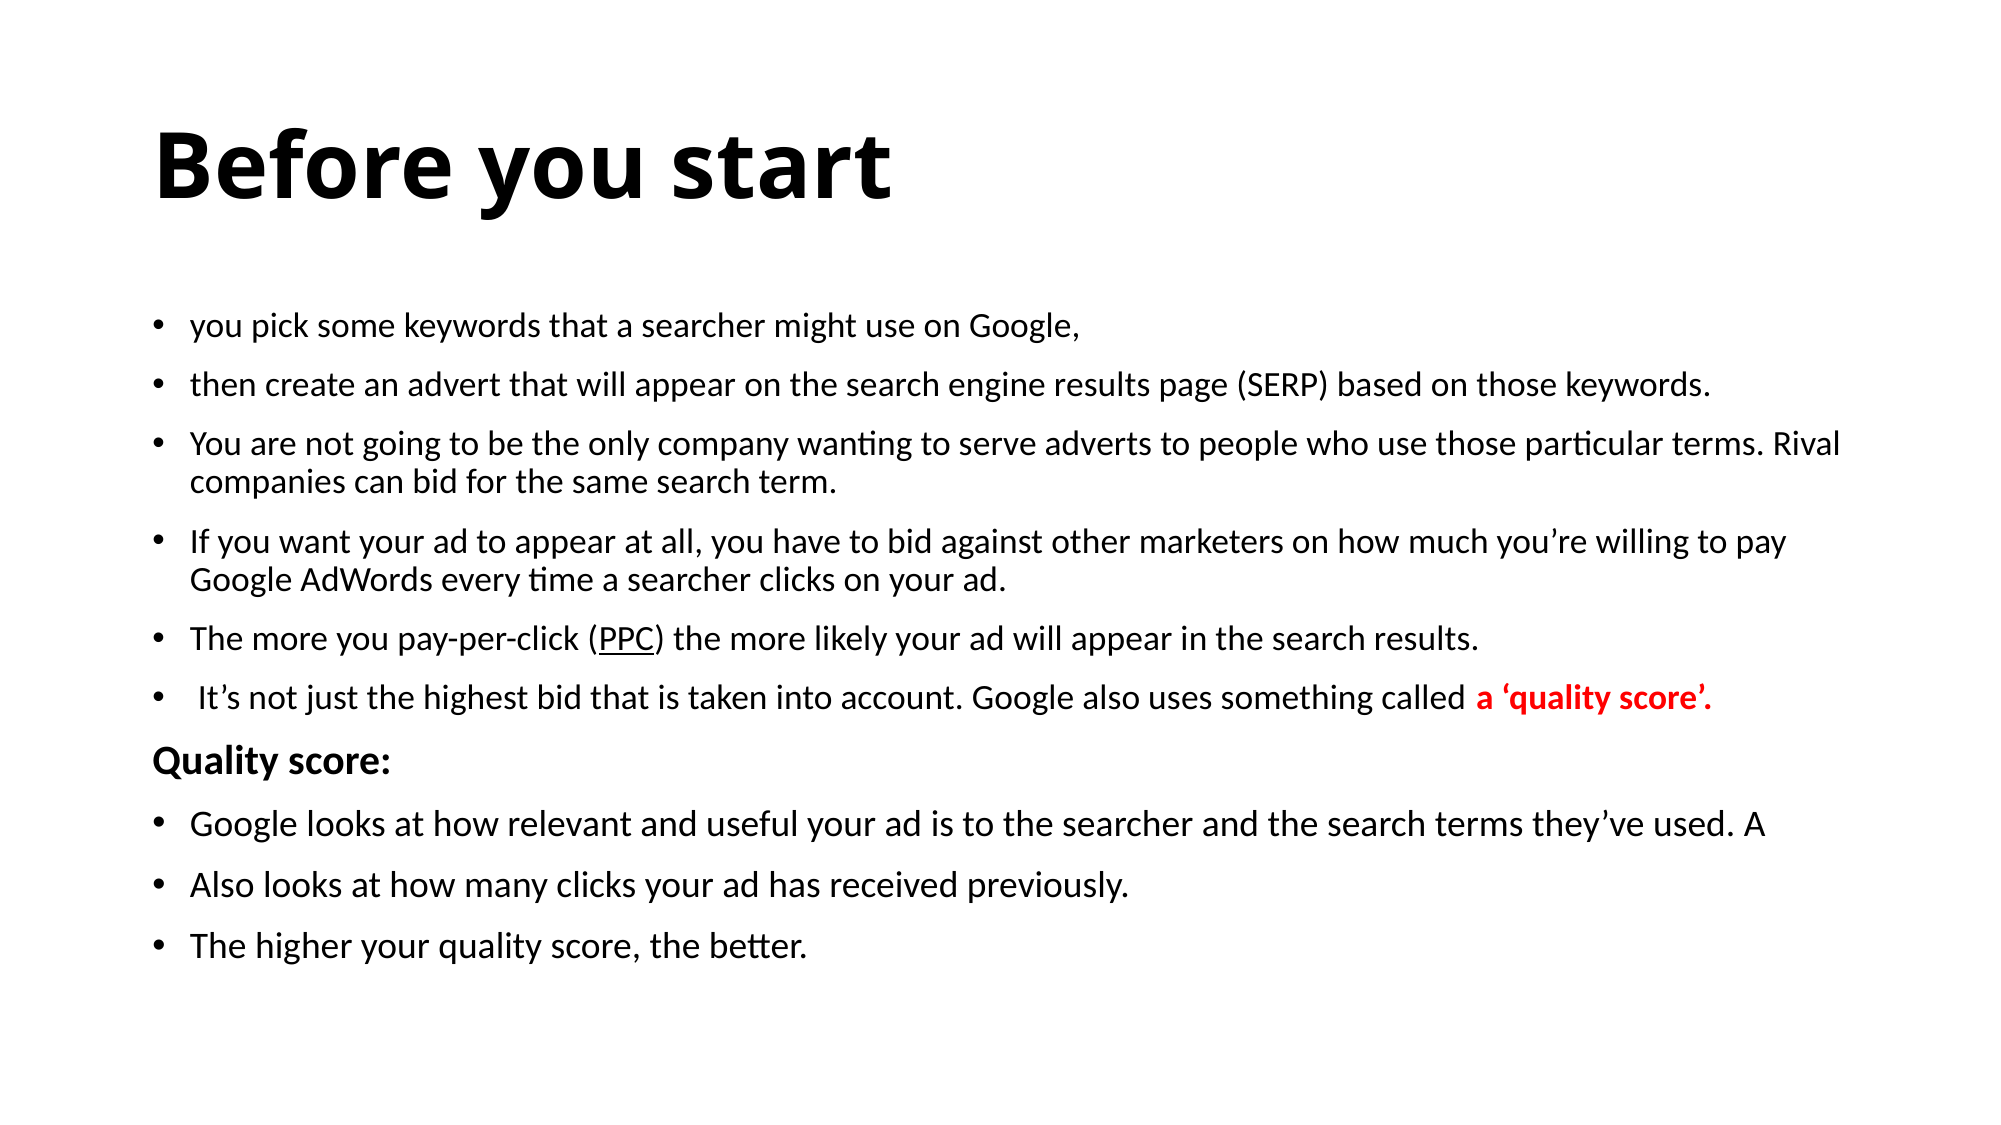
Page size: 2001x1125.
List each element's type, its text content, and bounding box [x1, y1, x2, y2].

list you pick some keywords that a searcher might use on Google, then create an advert that will appear on the search engine results page (SERP) based on those keywords. You are not going to be the only company wanting to serve adverts to people who use those particular terms. Rival companies can bid for the same search term. If you want your ad to appear at all, you have to bid against other marketers on how much you’re willing to pay Google AdWords every time a searcher clicks on your ad. The more you pay-per-click (PPC) the more likely your ad will appear in the search results. It’s not just the highest bid that is taken into account. Google also uses something called a ‘quality score’. Quality score: Google looks at how relevant and useful your ad is to the searcher and the search terms they’ve used. A Also looks at how many clicks your ad has received previously. The higher your quality score, the better. [137, 299, 1863, 1014]
title Before you start [137, 59, 1863, 278]
